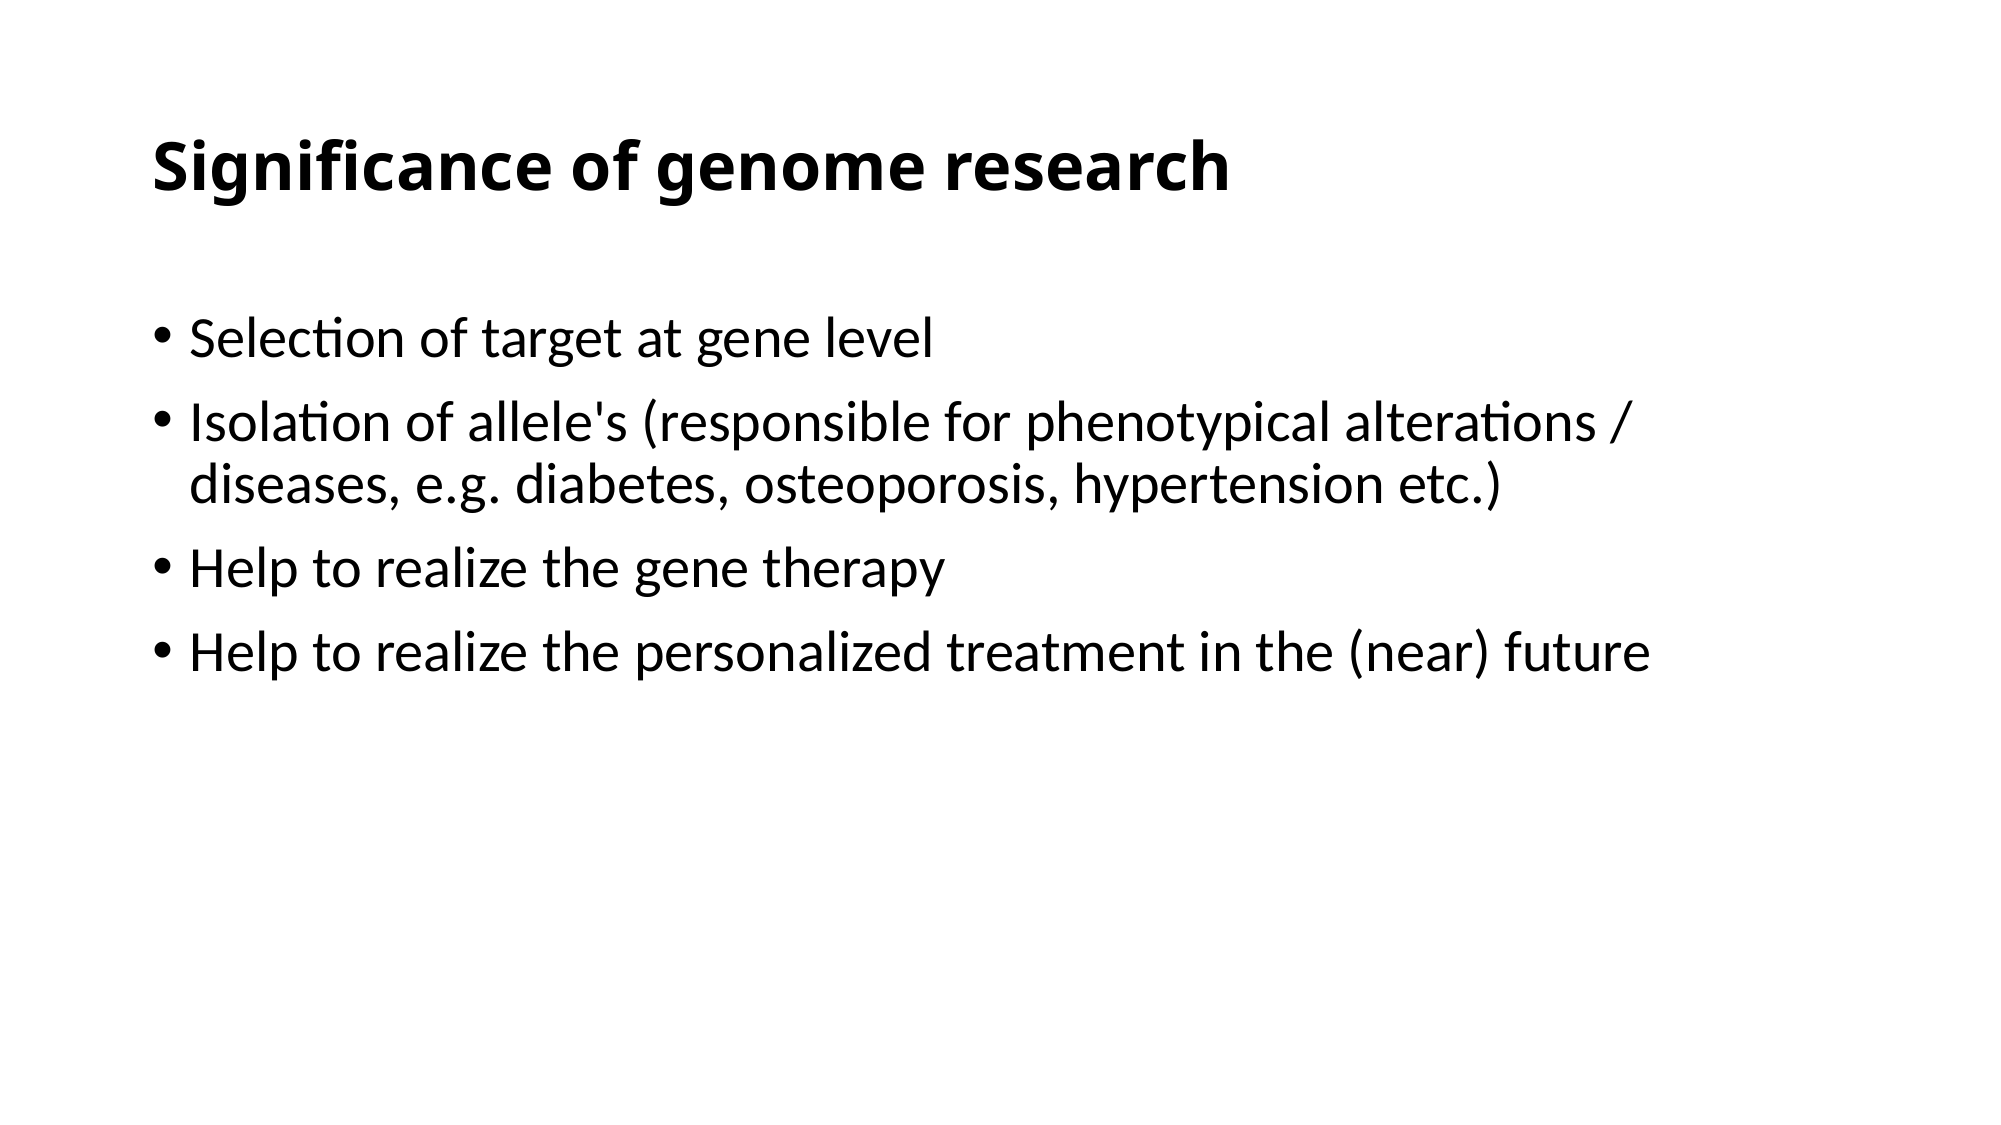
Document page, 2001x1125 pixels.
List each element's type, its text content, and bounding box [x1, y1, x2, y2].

title Significance of genome research [137, 59, 1863, 278]
list Selection of target at gene level Isolation of allele's (responsible for phenotypical alterations / diseases, e.g. diabetes, osteoporosis, hypertension etc.) Help to realize the gene therapy Help to realize the personalized treatment in the (near) future [137, 299, 1863, 1014]
